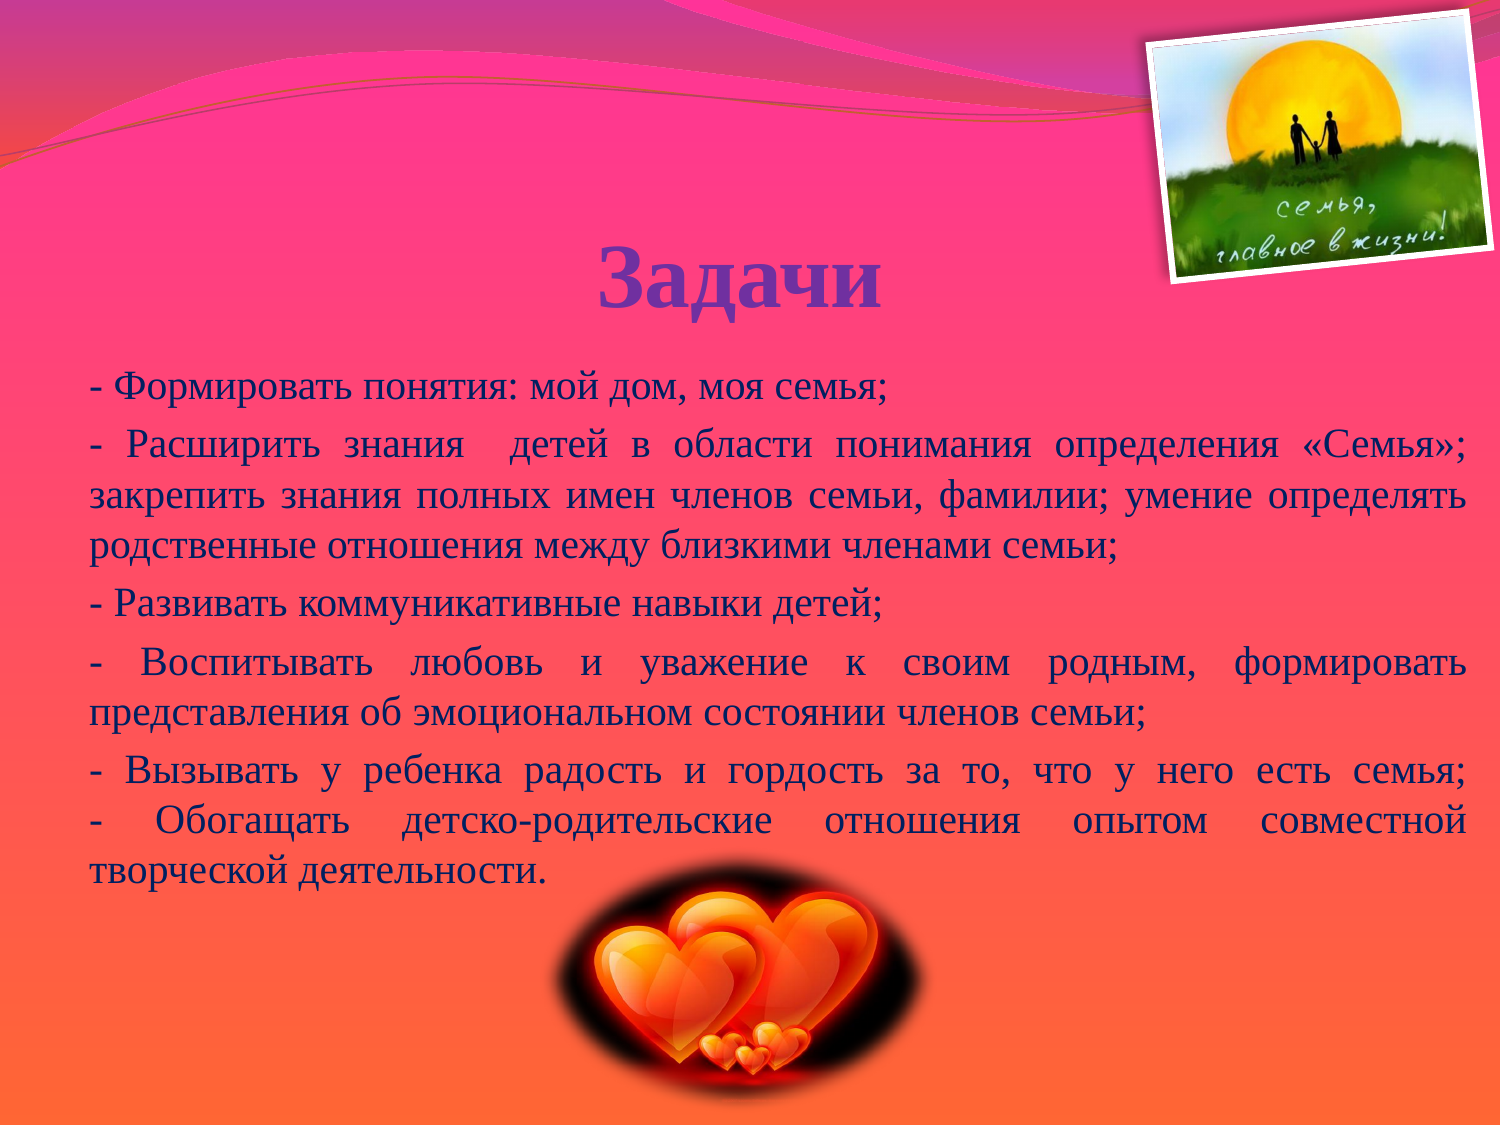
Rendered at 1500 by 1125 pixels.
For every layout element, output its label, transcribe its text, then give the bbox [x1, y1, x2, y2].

picture [537, 845, 940, 1114]
title Задачи [64, 208, 1415, 327]
picture [1153, 48, 1158, 91]
picture [1481, 193, 1487, 245]
picture [1177, 272, 1218, 277]
picture [1163, 16, 1477, 262]
list - Формировать понятия: мой дом, моя семья; - Расширить знания детей в области понимания определения «Семья»; закрепить знания полных имен членов семьи, фамилии; умение определять родственные отношения между близкими членами семьи; - Развивать коммуникативные навыки детей; - Воспитывать любовь и уважение к своим родным, формировать представления об эмоциональном состоянии членов семьи; - Вызывать у ребенка радость и гордость за то, что у него есть семья; - Обогащать детско-родительские отношения опытом совместной творческой деятельности. [29, 350, 1483, 1071]
